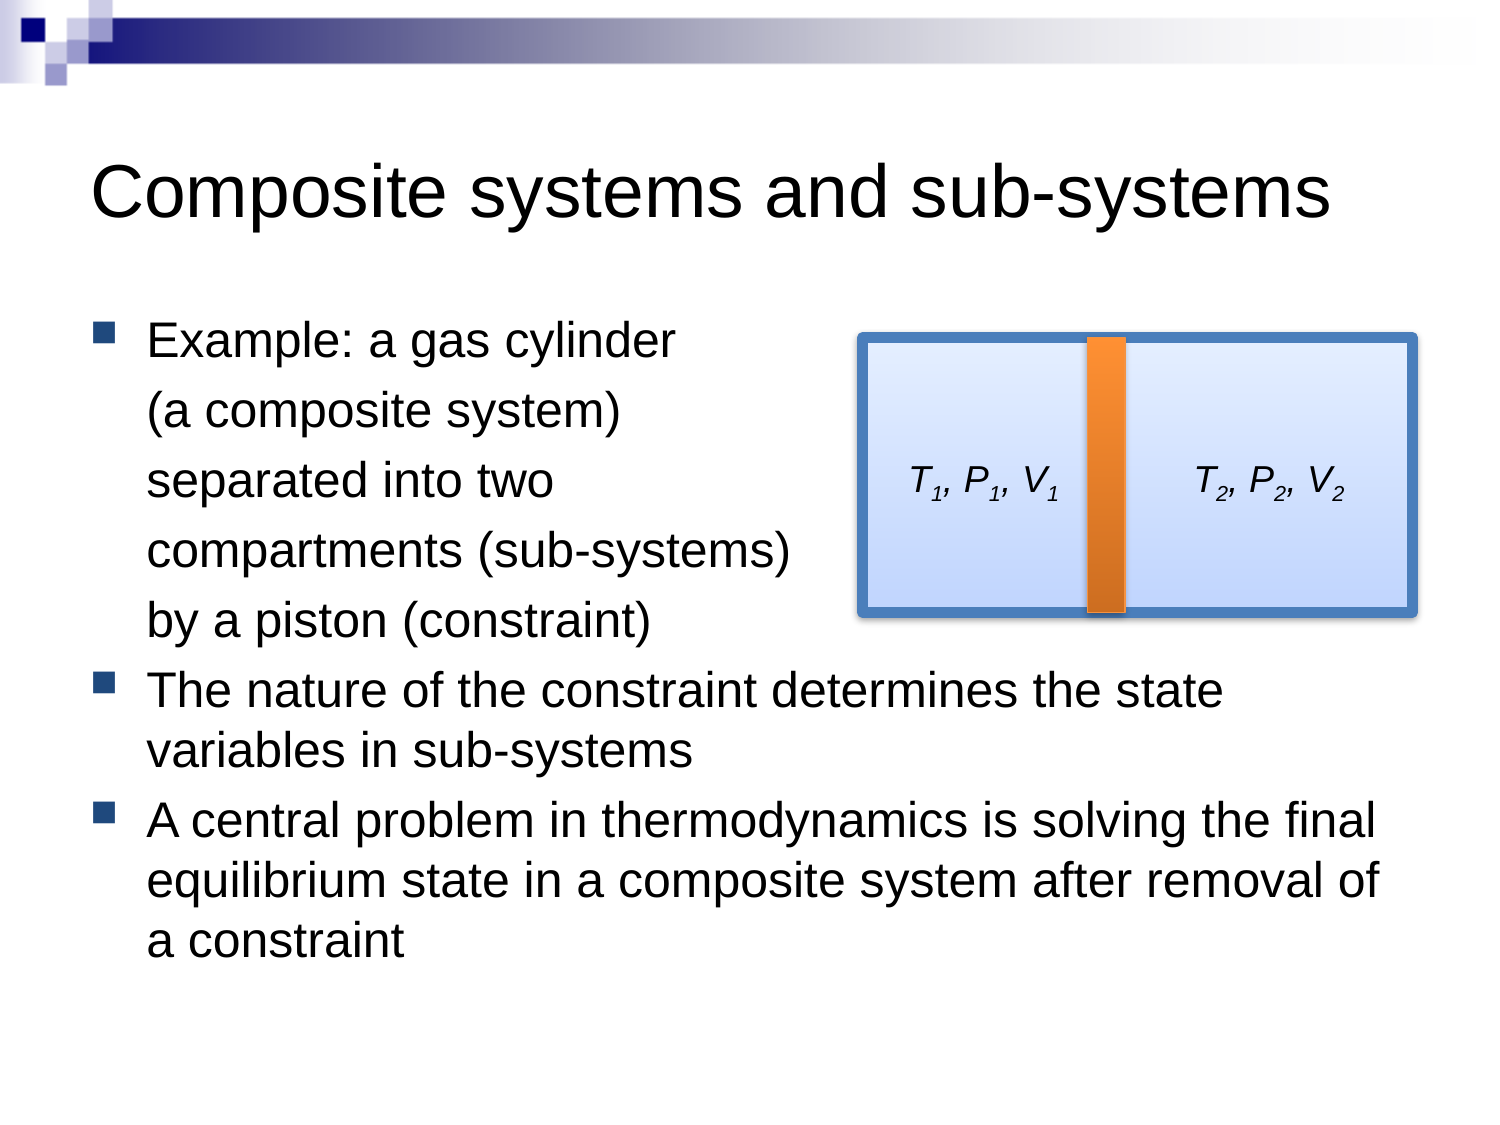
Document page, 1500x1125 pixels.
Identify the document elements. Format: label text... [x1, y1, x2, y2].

text_box T2, P2, V2 [1178, 447, 1360, 514]
title Composite systems and sub-systems [74, 74, 1426, 299]
picture [0, 0, 1500, 1125]
list Example: a gas cylinder (a composite system) separated into two compartments (sub-systems) by a piston (constraint) The nature of the constraint determines the state variables in sub-systems A central problem in thermodynamics is solving the final equilibrium state in a composite system after removal of a constraint [74, 299, 1426, 1001]
text_box T1, P1, V1 [893, 447, 1074, 514]
text_box [862, 337, 1085, 613]
text_box [1126, 337, 1413, 613]
text_box [1087, 337, 1126, 613]
